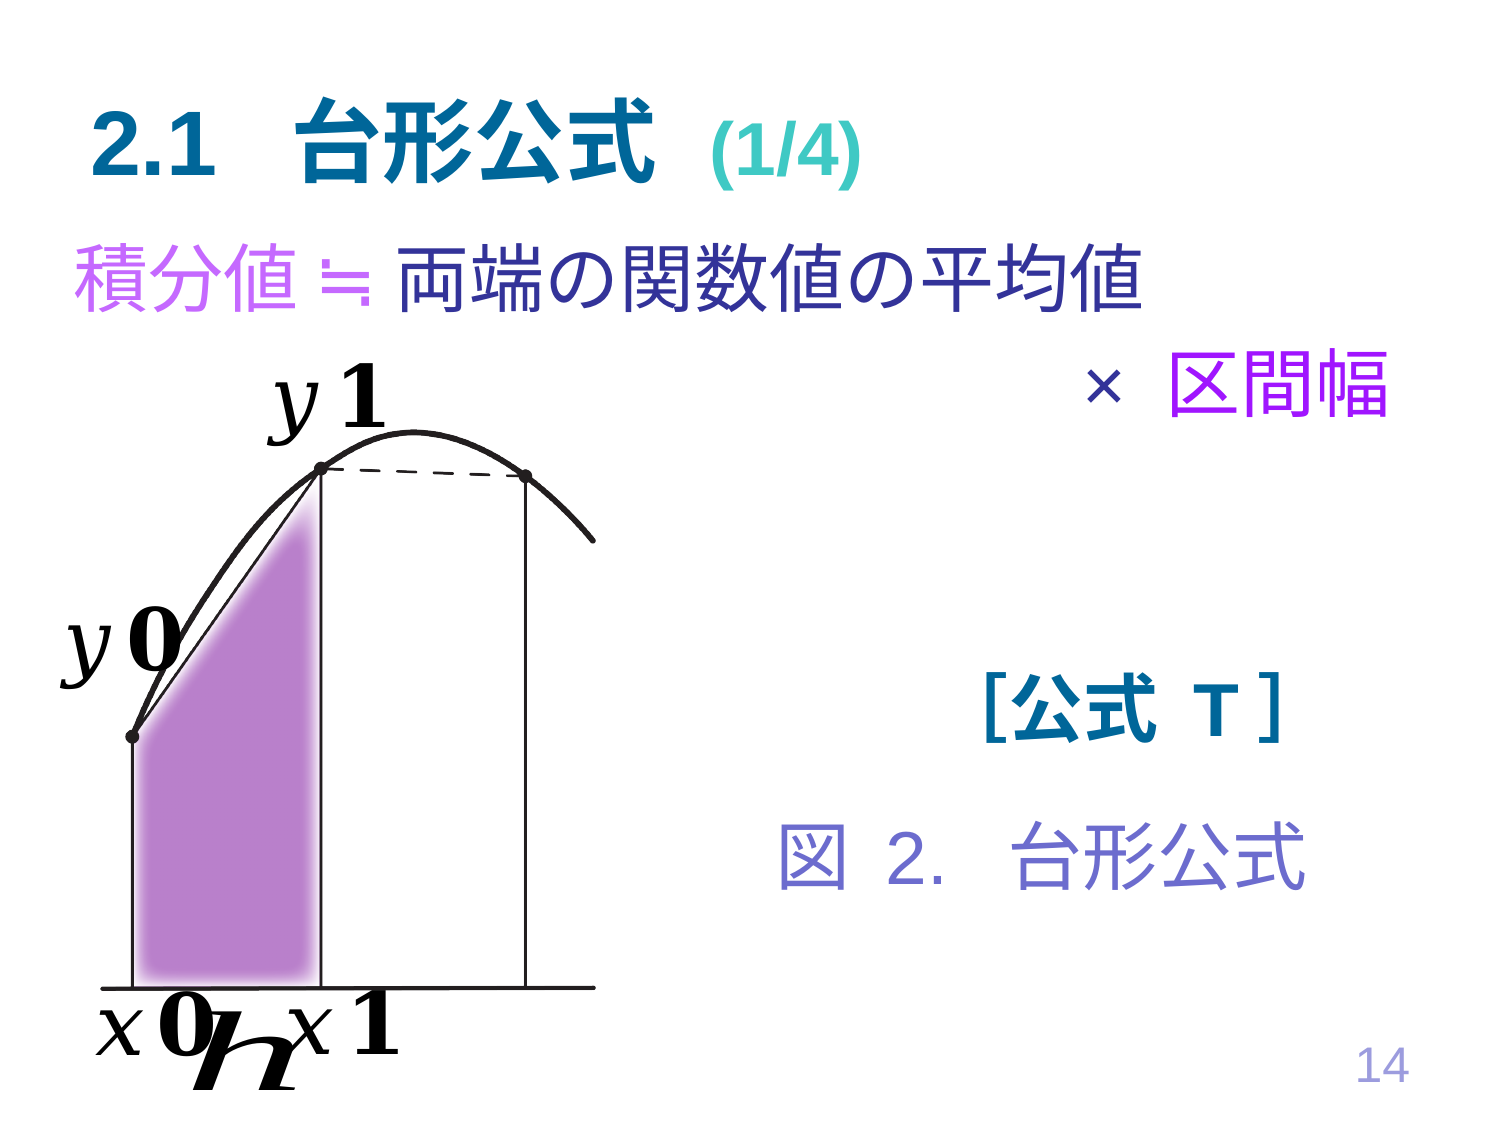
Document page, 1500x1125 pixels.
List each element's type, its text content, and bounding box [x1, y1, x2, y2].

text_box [58, 352, 596, 1076]
slide_number 14 [1074, 1024, 1425, 1103]
title 2.1 台形公式 (1/4) [75, 45, 1425, 233]
